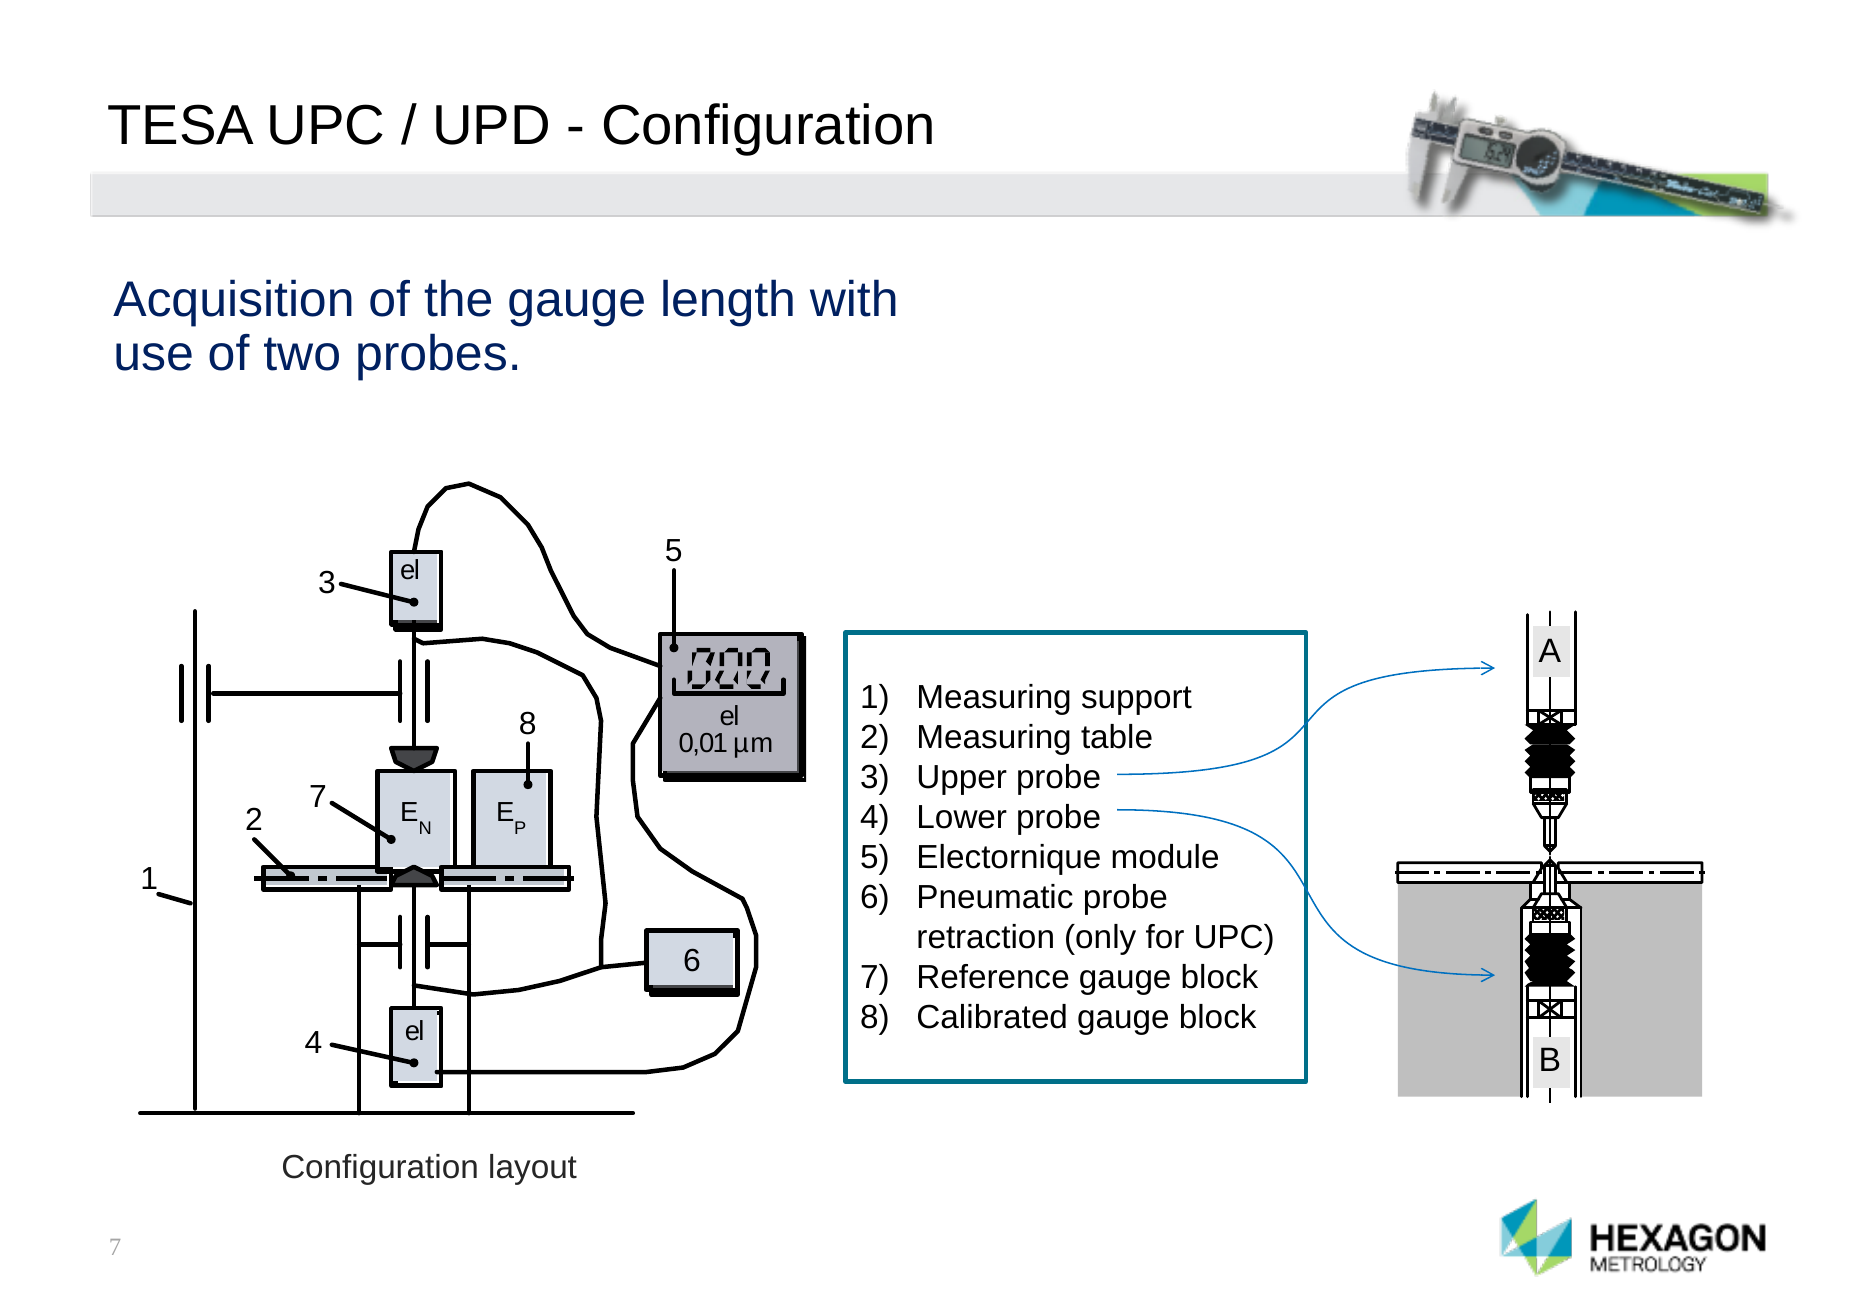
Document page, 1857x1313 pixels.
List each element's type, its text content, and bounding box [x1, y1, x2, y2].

picture [1391, 608, 1708, 1106]
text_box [1116, 667, 1496, 775]
text_box TESA UPC / UPD - Configuration [92, 11, 1764, 163]
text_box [1116, 809, 1496, 976]
text_box [843, 630, 1308, 1084]
picture [1479, 1178, 1787, 1297]
text_box Configuration layout [266, 1137, 671, 1199]
picture [130, 478, 807, 1118]
picture [89, 79, 1809, 233]
text_box Acquisition of the gauge length with use of two probes. [98, 266, 976, 420]
